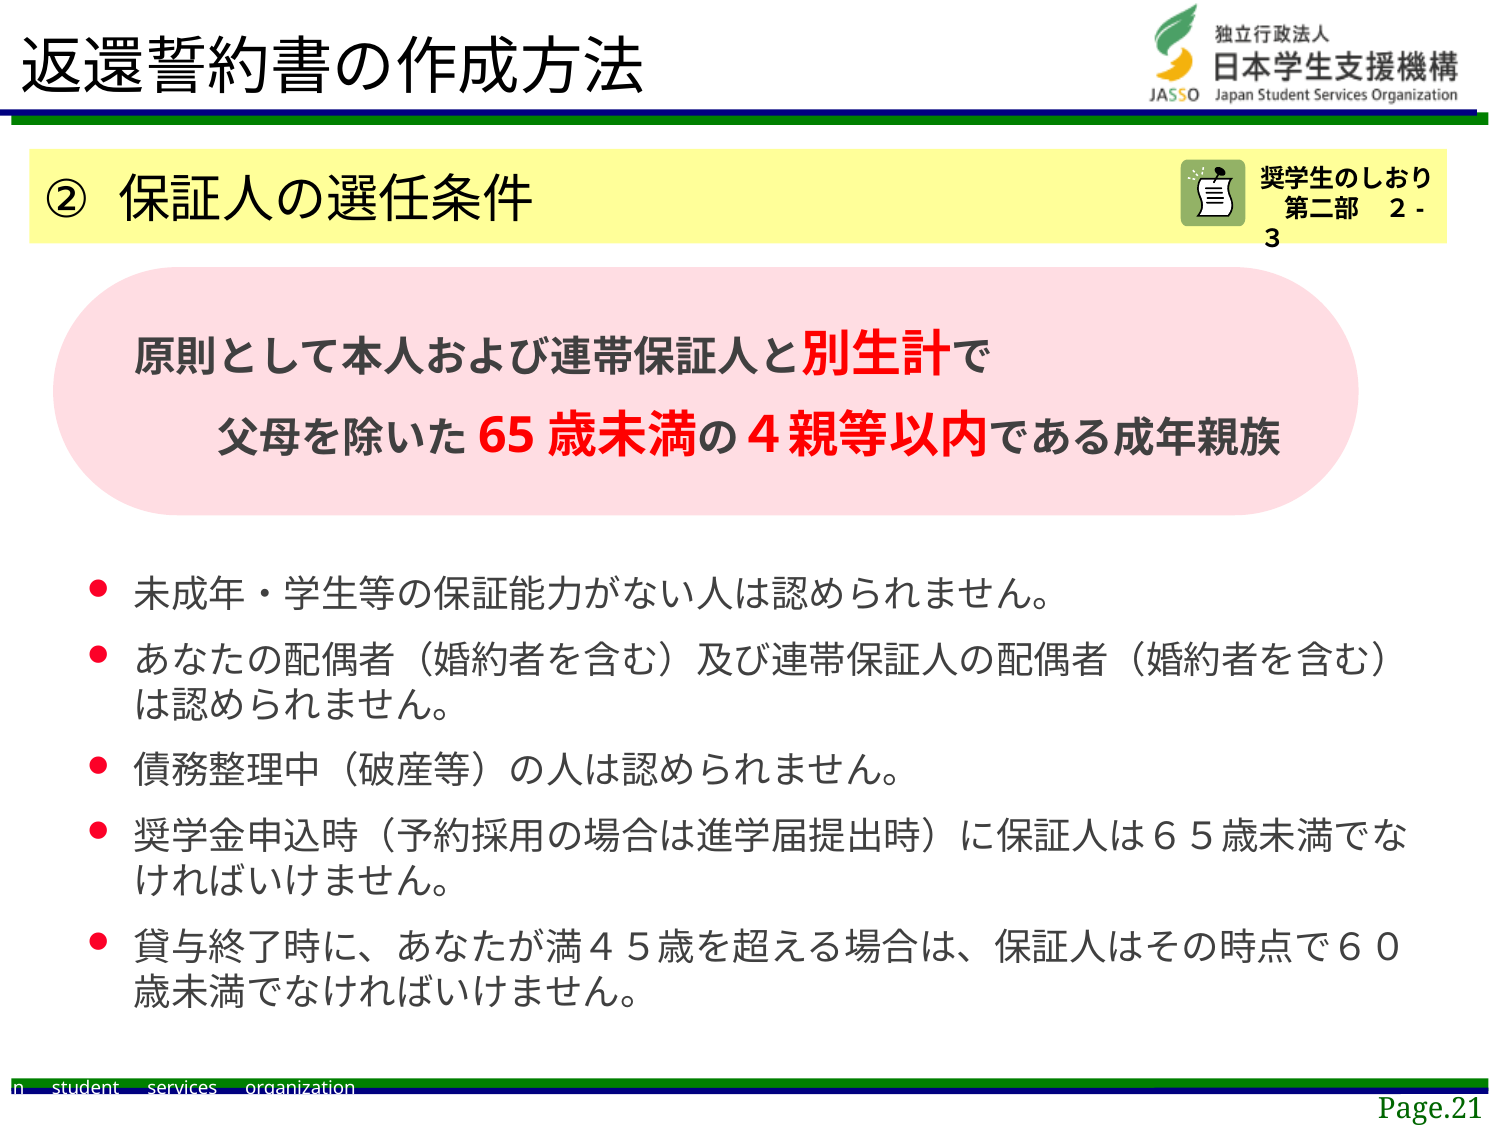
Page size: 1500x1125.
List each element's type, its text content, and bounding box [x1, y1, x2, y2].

picture [1142, 0, 1500, 108]
text_box 保証人の選任条件 [29, 148, 1447, 244]
text_box 原則として本人および連帯保証人と別生計で 父母を除いた65歳未満の４親等以内である成年親族 [119, 314, 1483, 480]
picture [1180, 159, 1246, 227]
text_box [53, 267, 1332, 516]
text_box 奨学生のしおり 第二部 ２-３ [1245, 155, 1465, 261]
text_box 返還誓約書の作成方法 [5, 18, 1218, 94]
text_box 未成年・学生等の保証能力がない人は認められません。 あなたの配偶者（婚約者を含む）及び連帯保証人の配偶者（婚約者を含む）は認められません。 債務整理中（破産等）の人は認められません。 奨学金申込時（予約採用の場合は進学届提出時）に保証人は６５歳未満でなければいけません。 貸与終了時に、あなたが満４５歳を超える場合は、保証人はその時点で６０歳未満でなければいけません。 [72, 562, 1436, 1000]
